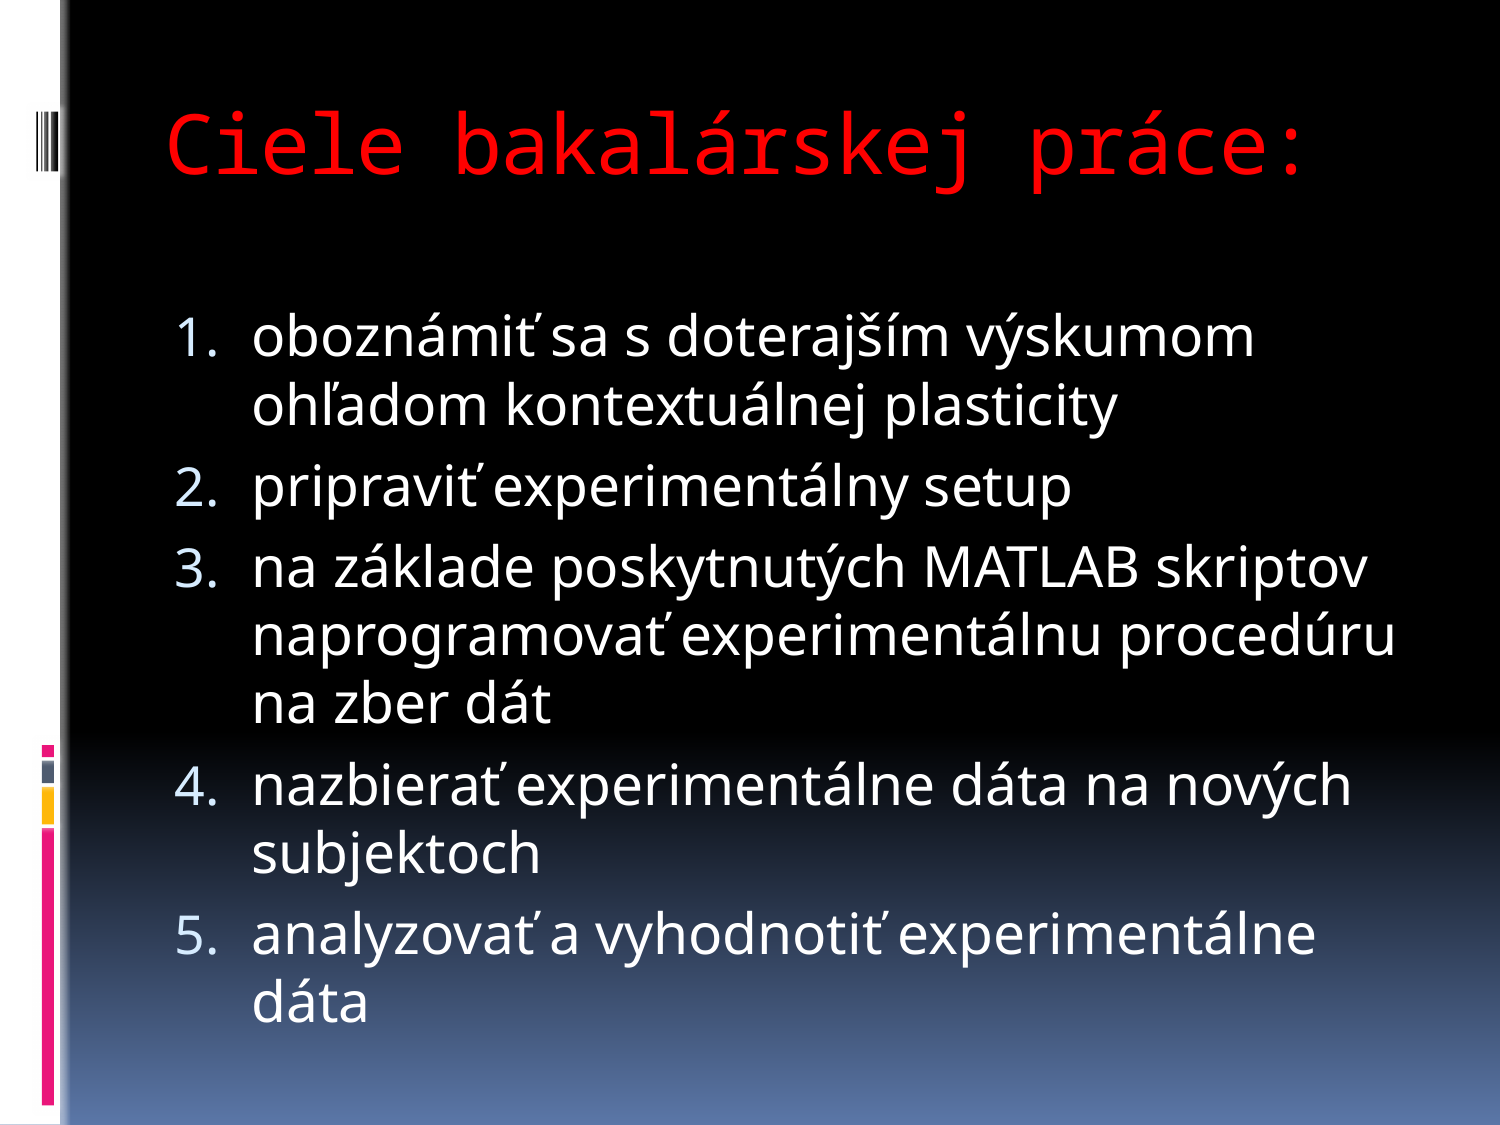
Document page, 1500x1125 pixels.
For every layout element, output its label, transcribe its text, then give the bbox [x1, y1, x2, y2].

list oboznámiť sa s doterajším výskumom ohľadom kontextuálnej plasticity pripraviť experimentálny setup na základe poskytnutých MATLAB skriptov naprogramovať experimentálnu procedúru na zber dát nazbierať experimentálne dáta na nových subjektoch analyzovať a vyhodnotiť experimentálne dáta [150, 292, 1425, 1043]
title Ciele bakalárskej práce: [150, 83, 1425, 234]
